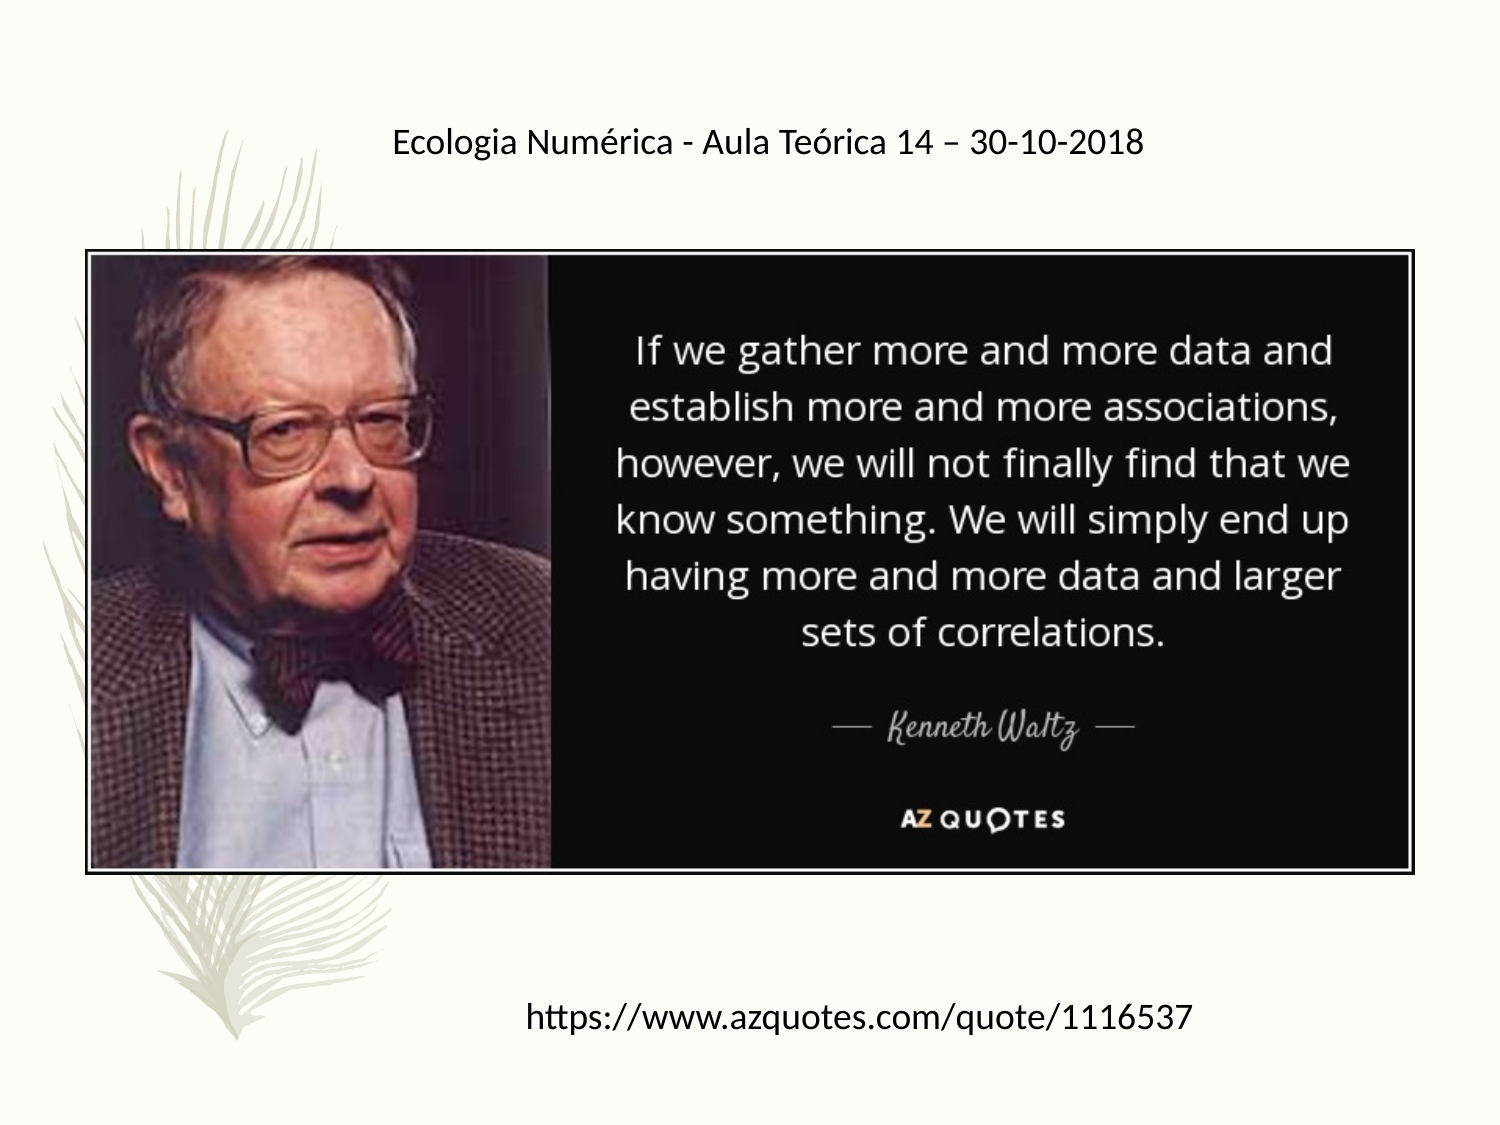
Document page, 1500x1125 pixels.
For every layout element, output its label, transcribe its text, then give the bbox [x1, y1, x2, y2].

text_box Ecologia Numérica - Aula Teórica 14 – 30-10-2018 [377, 109, 1208, 170]
picture [85, 249, 1415, 876]
text_box https://www.azquotes.com/quote/1116537 [510, 984, 1209, 1045]
